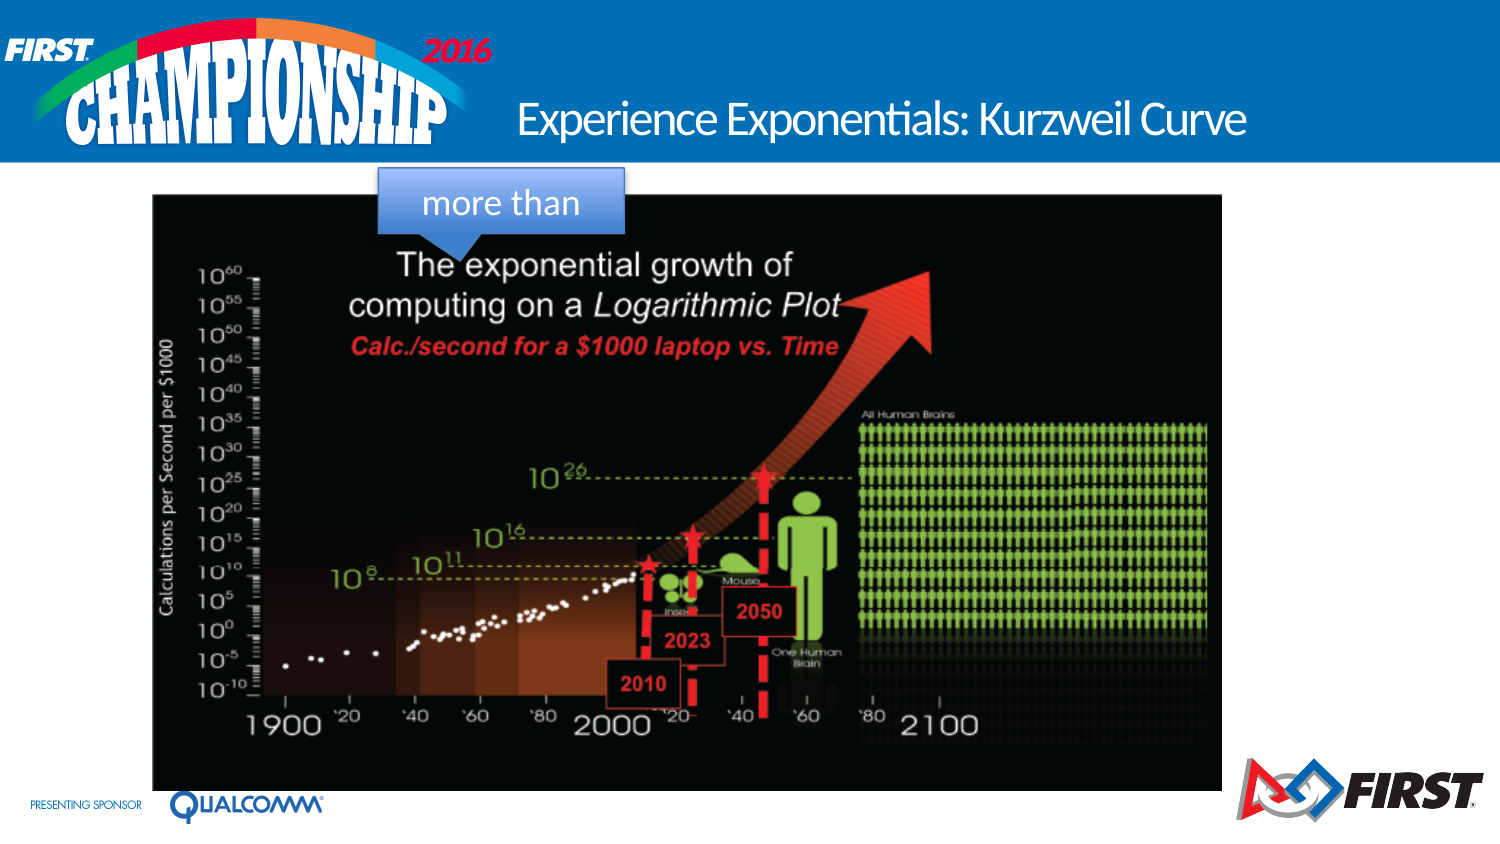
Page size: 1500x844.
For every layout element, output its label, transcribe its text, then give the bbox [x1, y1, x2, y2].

text_box more than [377, 167, 626, 192]
picture [0, 0, 1500, 835]
title Experience Exponentials: Kurzweil Curve [501, 70, 1500, 161]
picture [1236, 758, 1484, 823]
